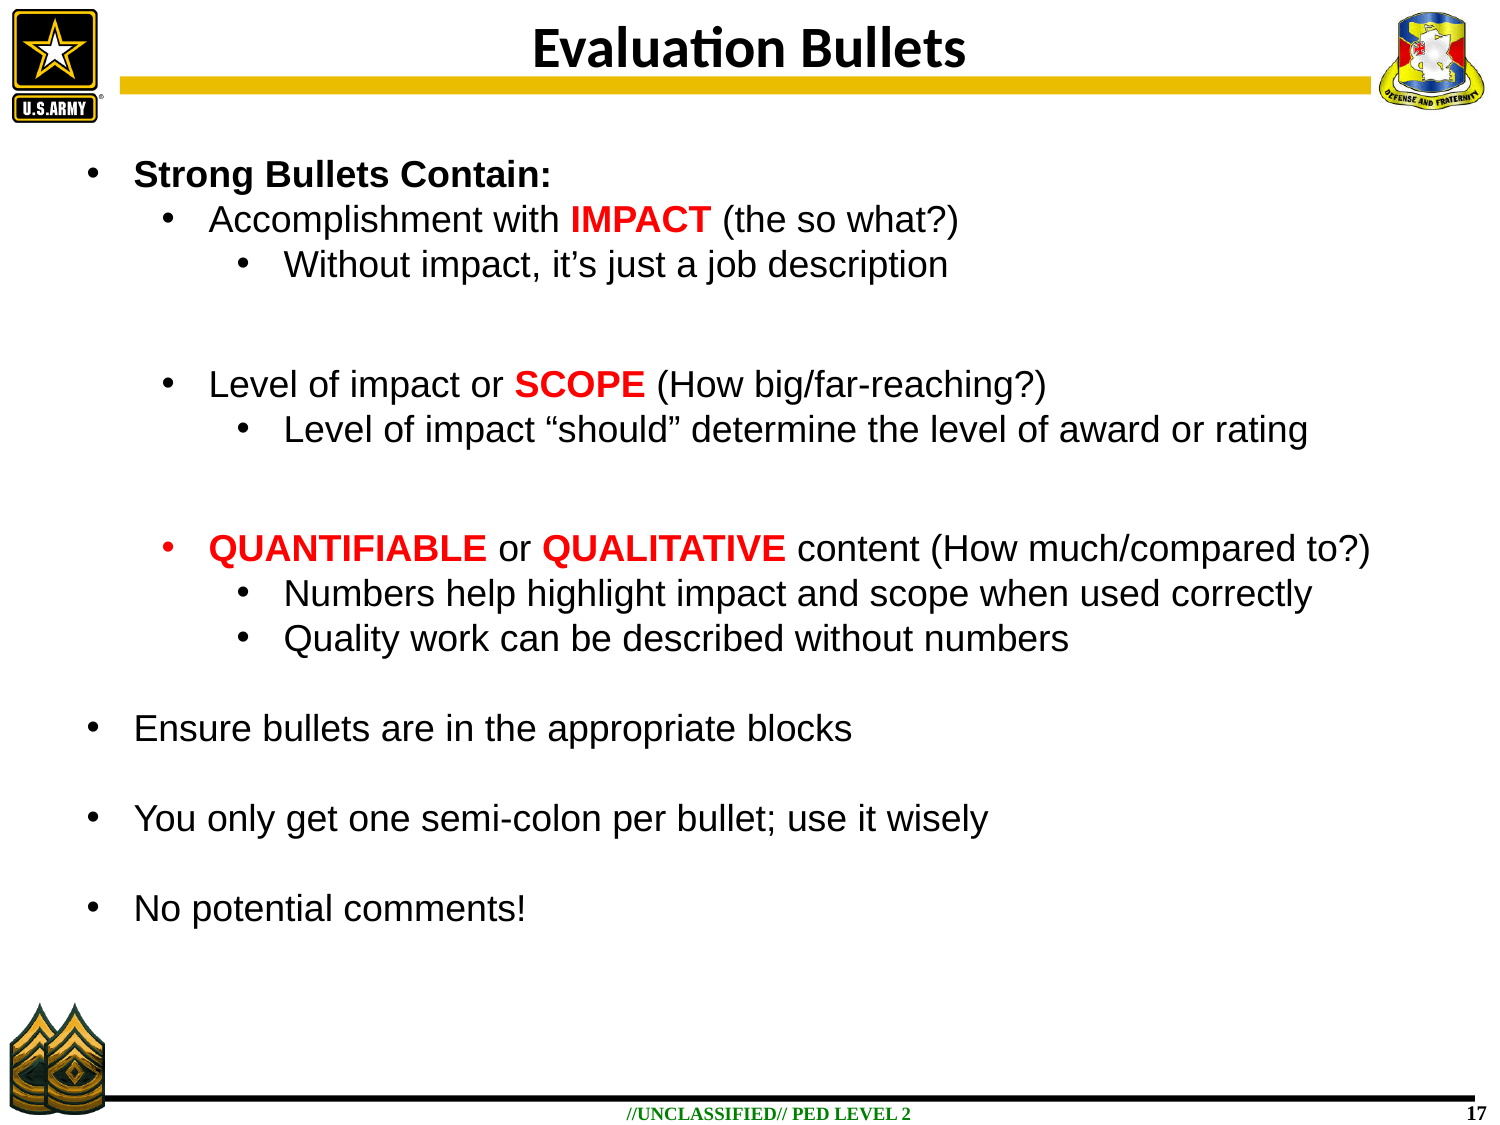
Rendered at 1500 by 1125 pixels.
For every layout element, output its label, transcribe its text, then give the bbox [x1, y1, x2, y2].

title Evaluation Bullets [103, 8, 1397, 80]
picture [12, 9, 105, 123]
picture [1371, 9, 1492, 113]
picture [9, 1002, 105, 1115]
list Strong Bullets Contain: Accomplishment with IMPACT (the so what?) Without impact, it’s just a job description Level of impact or SCOPE (How big/far-reaching?) Level of impact “should” determine the level of award or rating QUANTIFIABLE or QUALITATIVE content (How much/compared to?) Numbers help highlight impact and scope when used correctly Quality work can be described without numbers Ensure bullets are in the appropriate blocks You only get one semi-colon per bullet; use it wisely No potential comments! [86, 149, 1414, 958]
